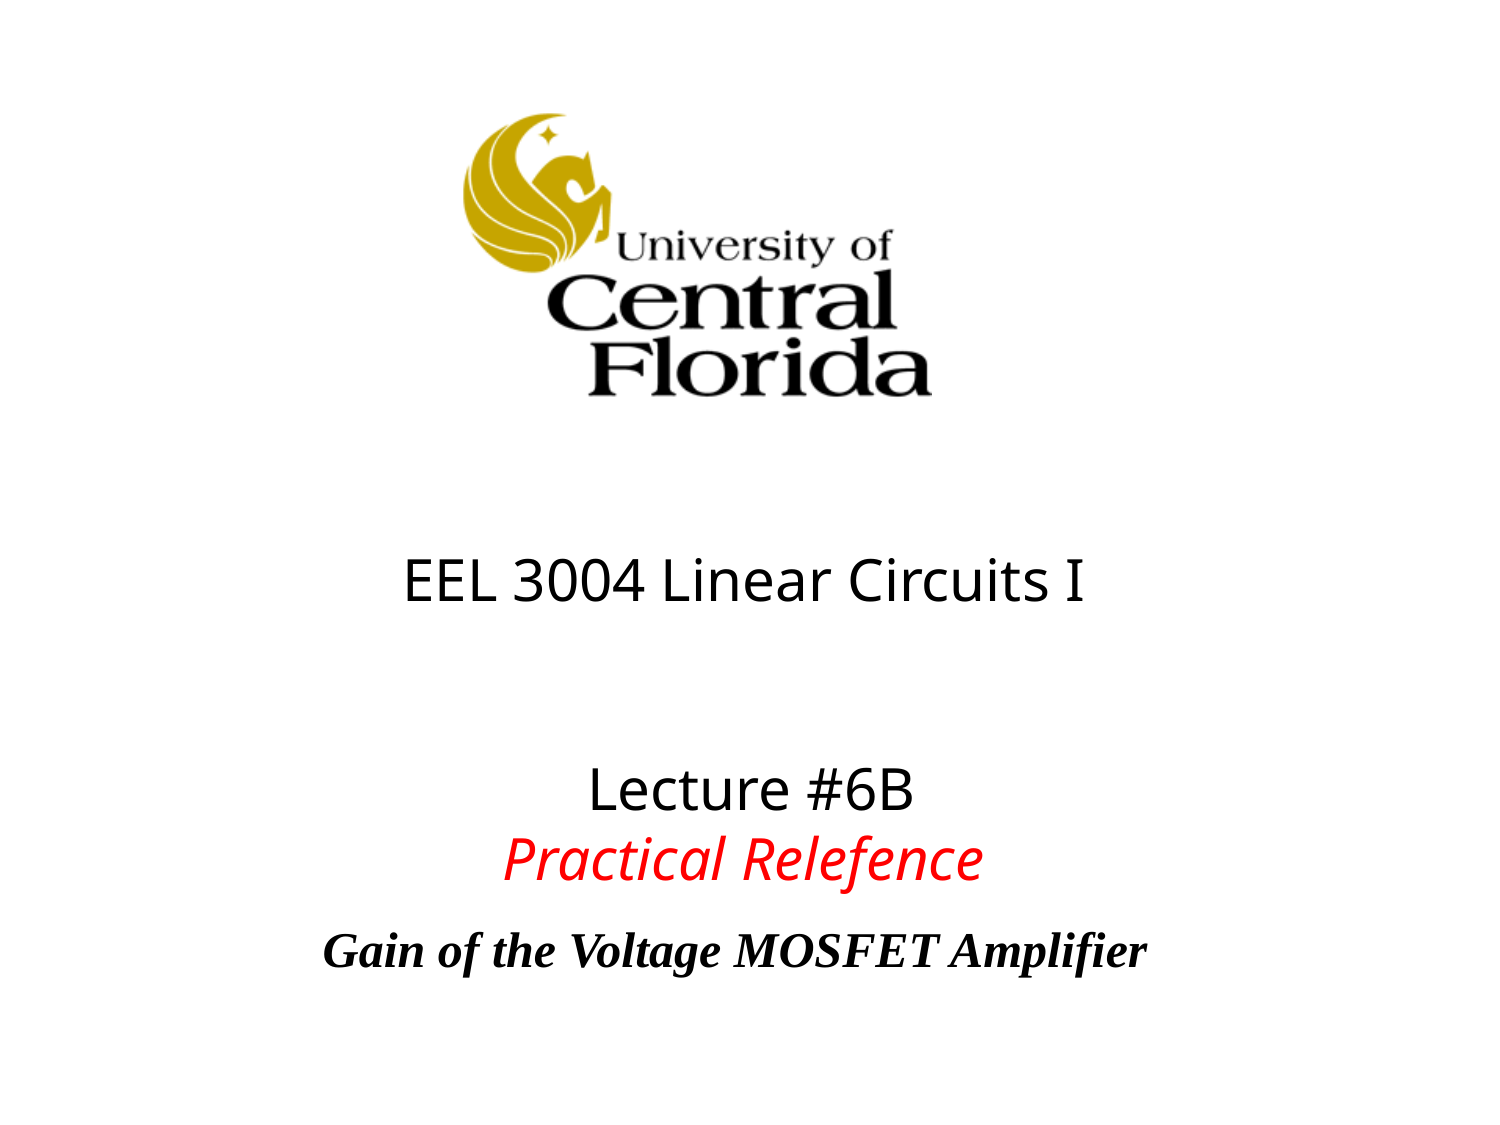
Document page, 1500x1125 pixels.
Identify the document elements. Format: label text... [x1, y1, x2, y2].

picture [462, 112, 932, 401]
title EEL 3004 Linear Circuits I Lecture #6B Practical Relefence Gain of the Voltage MOSFET Amplifier [112, 474, 1375, 1050]
